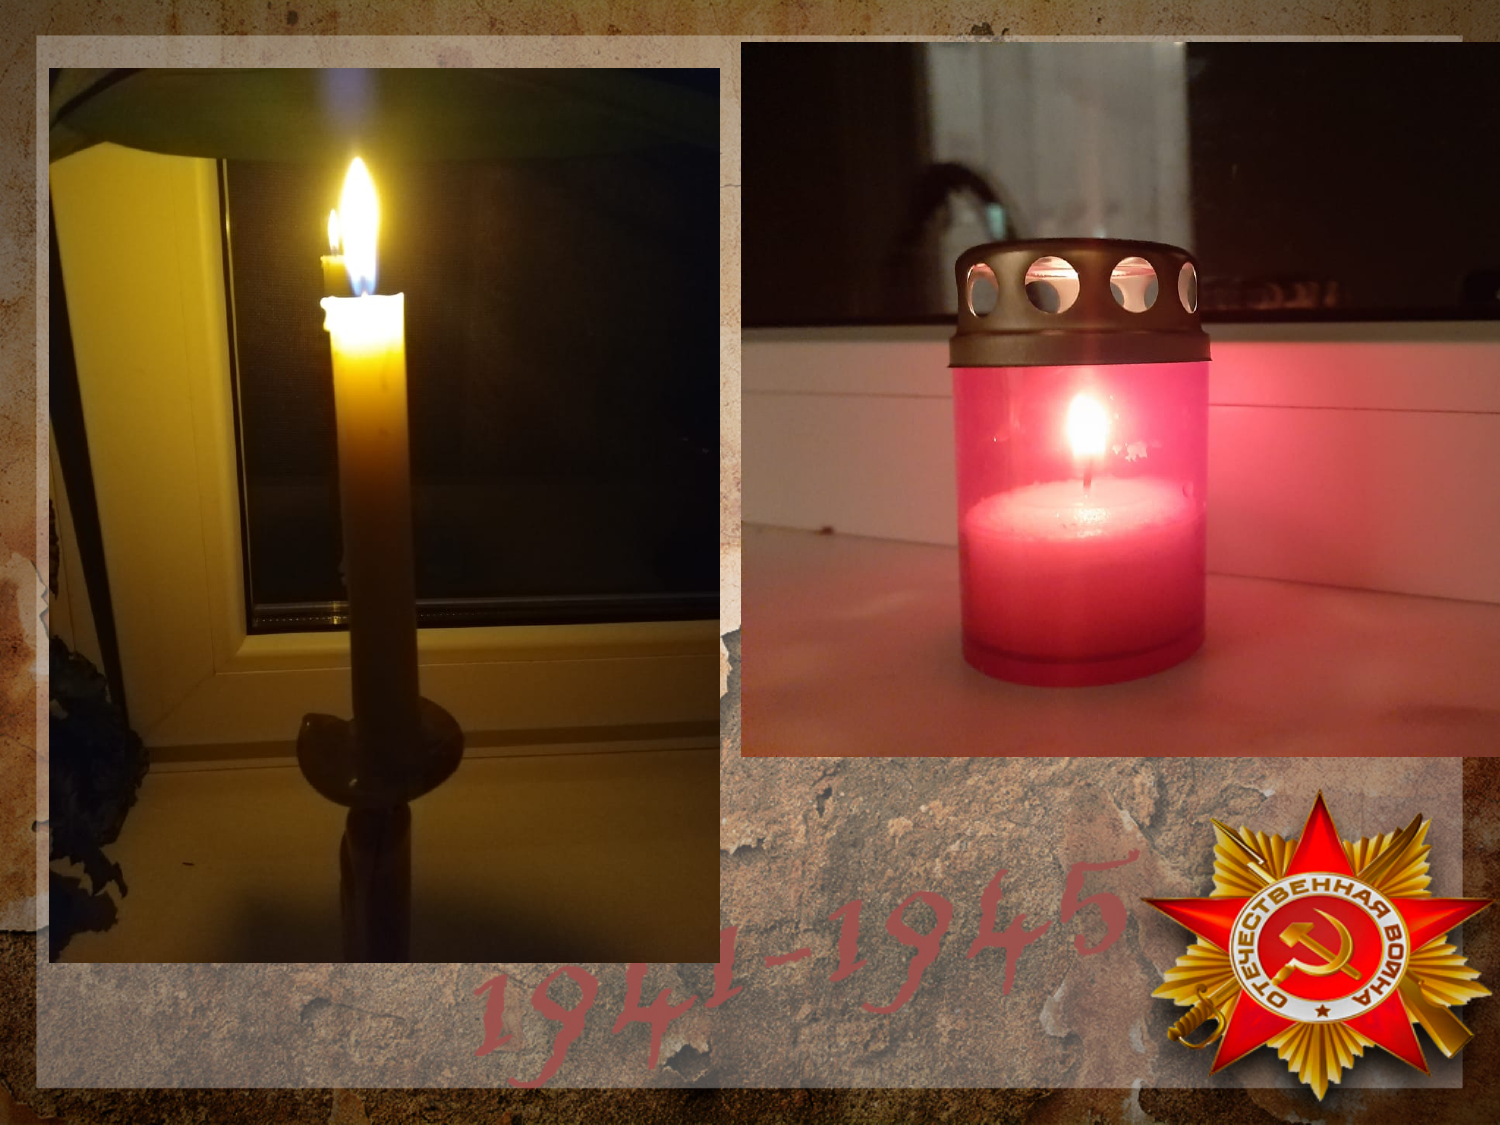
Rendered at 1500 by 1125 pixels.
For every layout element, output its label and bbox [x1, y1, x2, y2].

picture [0, 0, 1500, 1125]
list [741, 42, 1500, 757]
